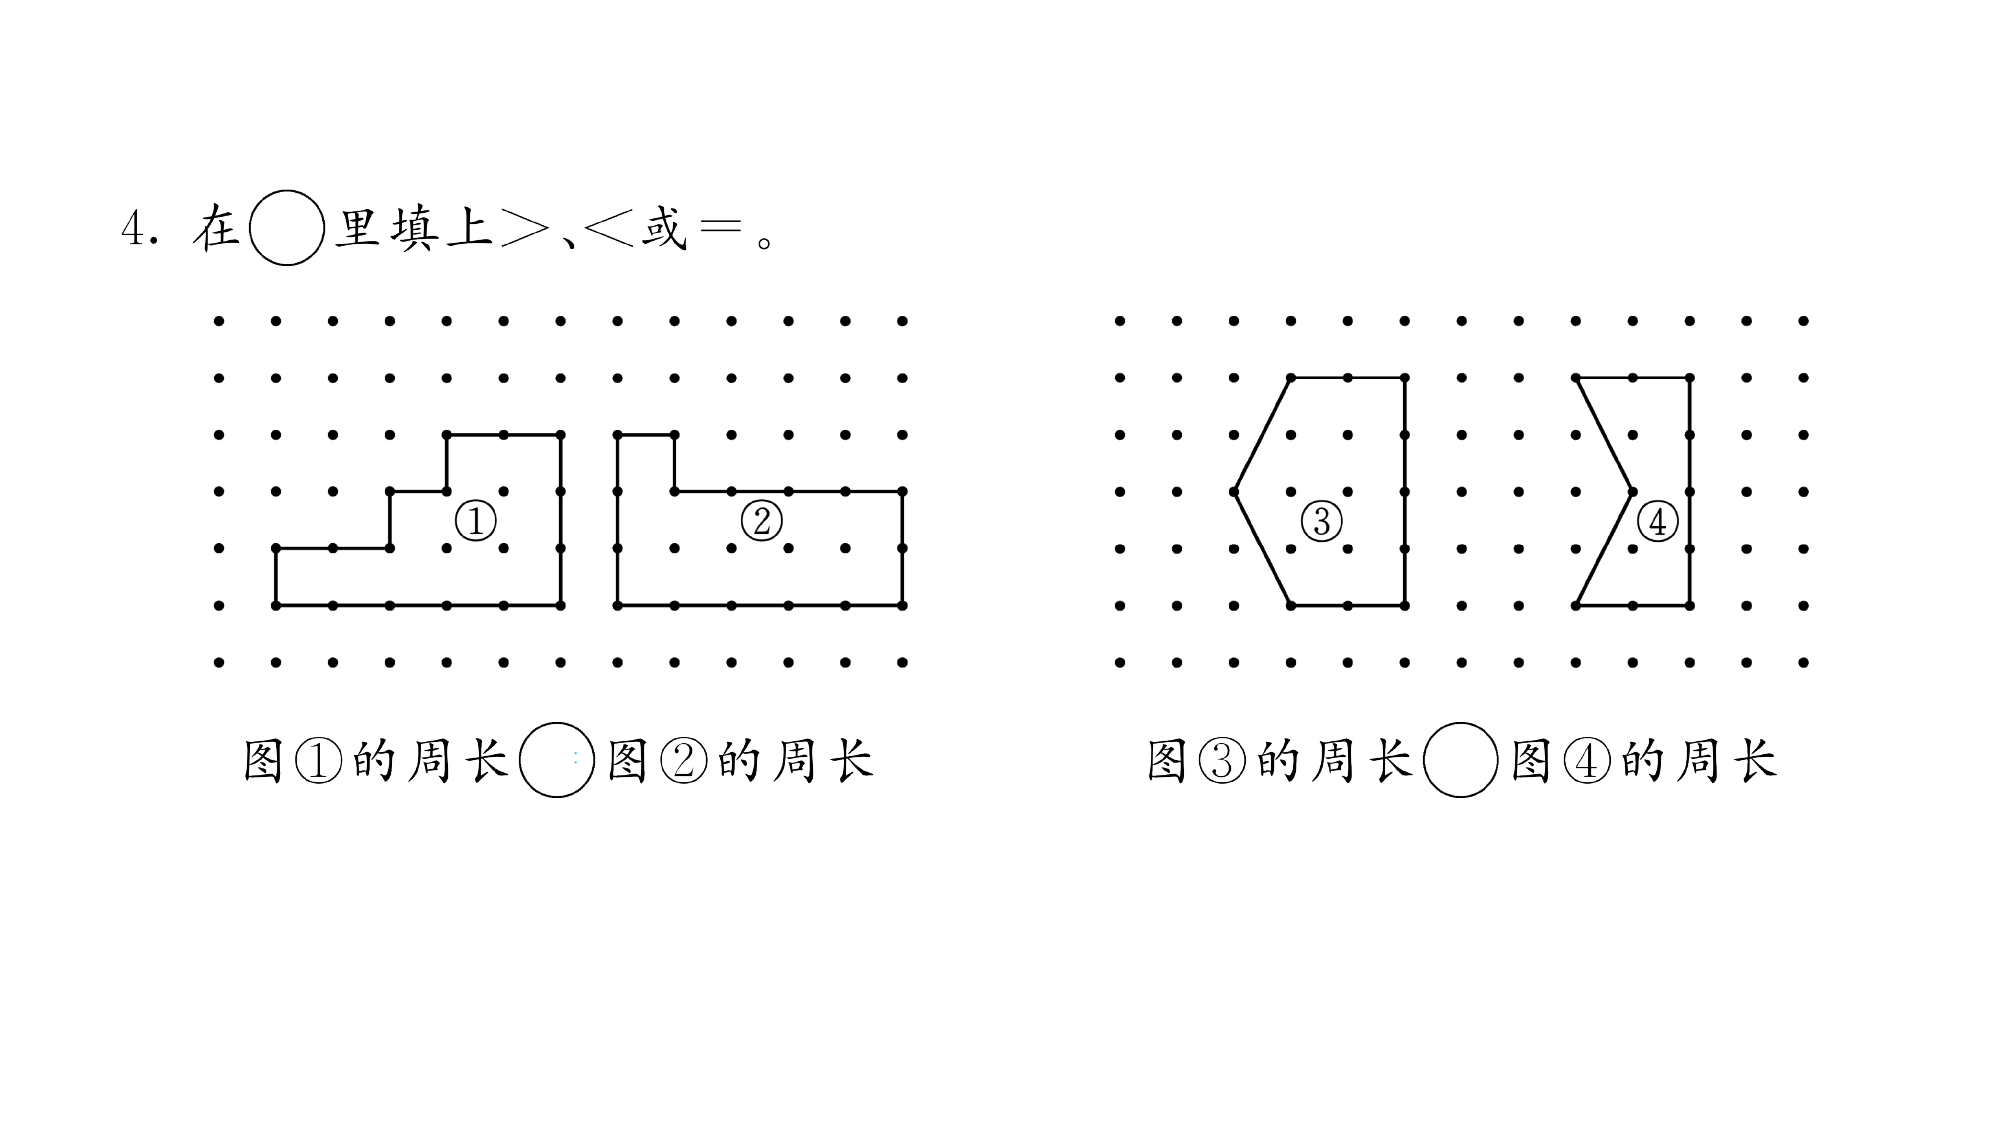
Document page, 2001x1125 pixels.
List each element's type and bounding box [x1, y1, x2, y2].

picture [118, 177, 2000, 816]
